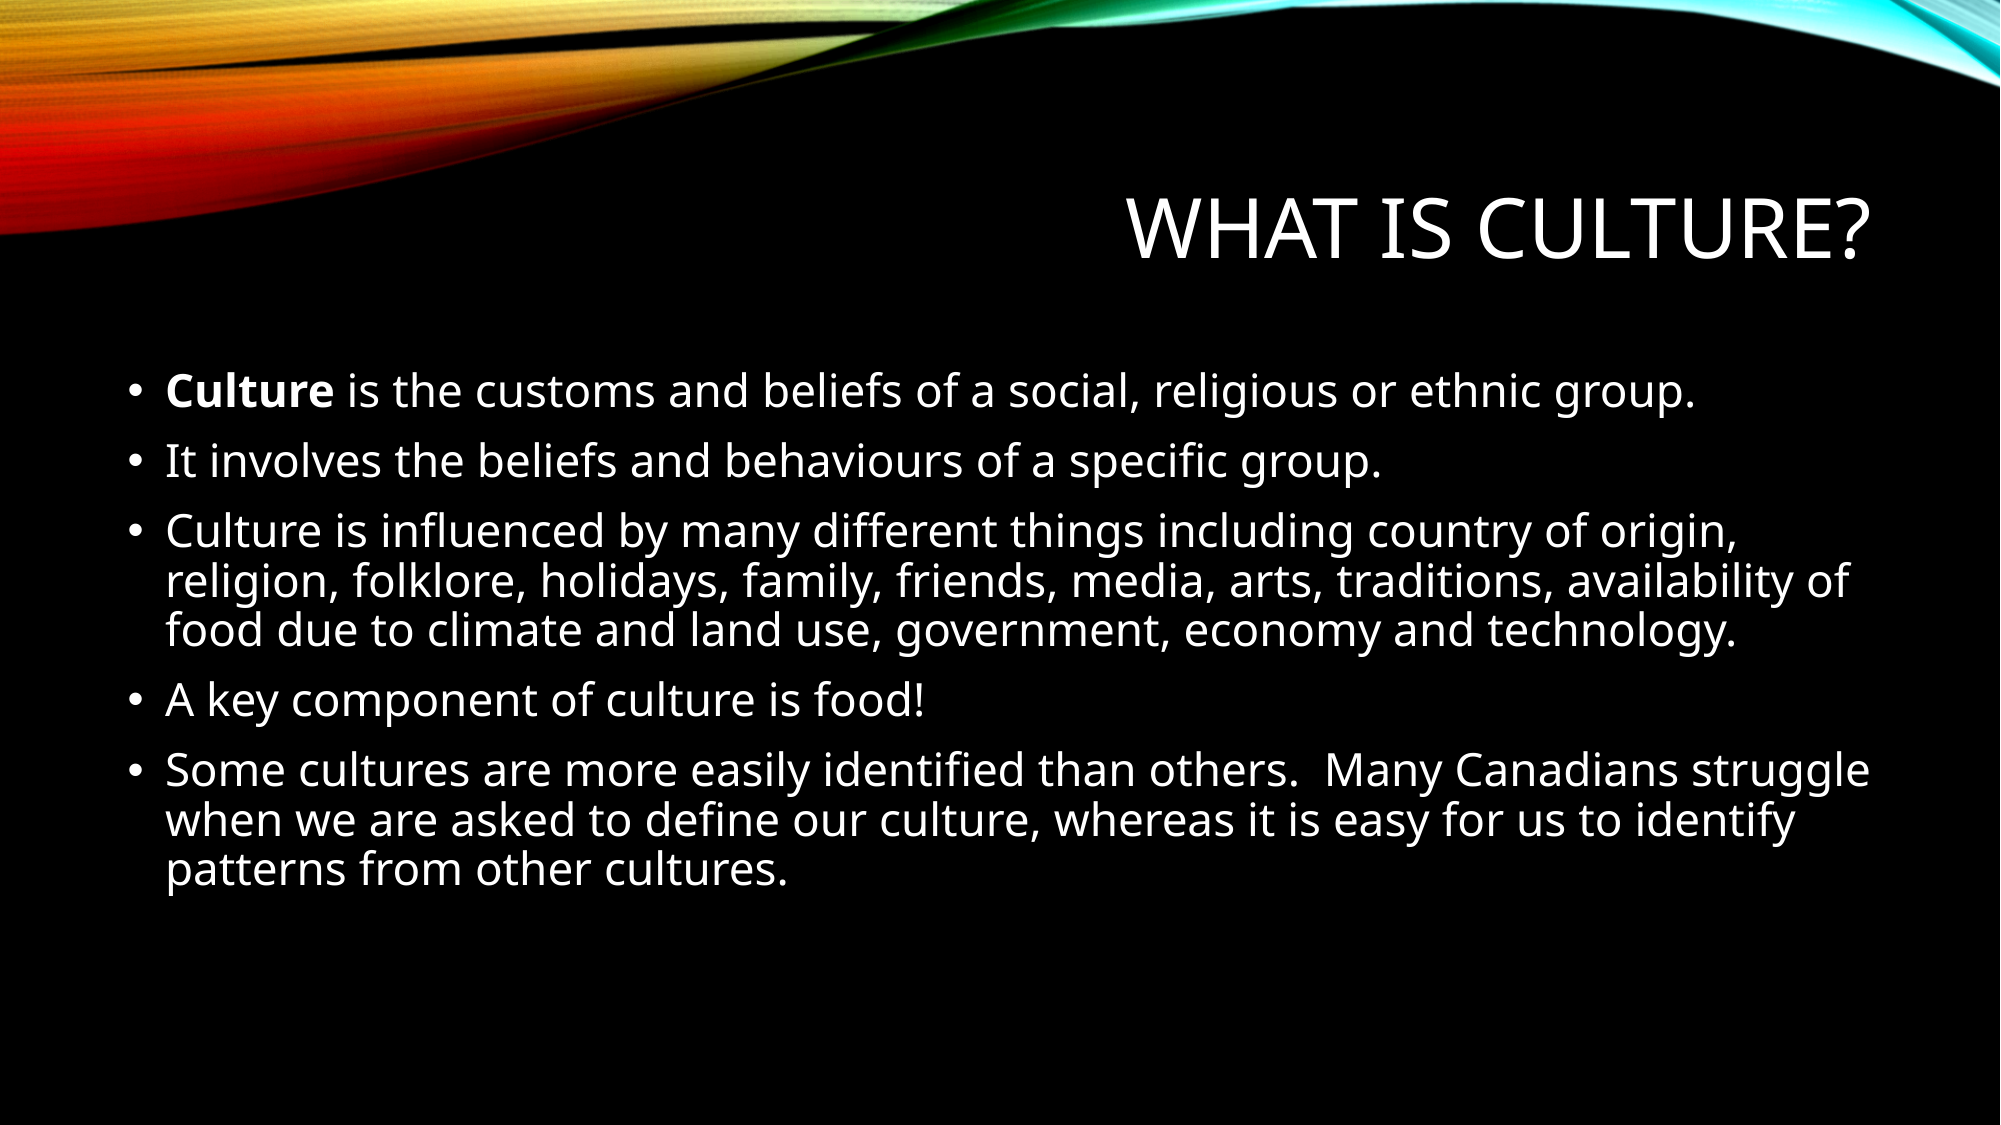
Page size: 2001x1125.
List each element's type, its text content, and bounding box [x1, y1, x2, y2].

list Culture is the customs and beliefs of a social, religious or ethnic group. It involves the beliefs and behaviours of a specific group. Culture is influenced by many different things including country of origin, religion, folklore, holidays, family, friends, media, arts, traditions, availability of food due to climate and land use, government, economy and technology. A key component of culture is food! Some cultures are more easily identified than others. Many Canadians struggle when we are asked to define our culture, whereas it is easy for us to identify patterns from other cultures. [112, 360, 1888, 1021]
title What is culture? [474, 125, 1888, 338]
picture [0, 0, 2000, 237]
